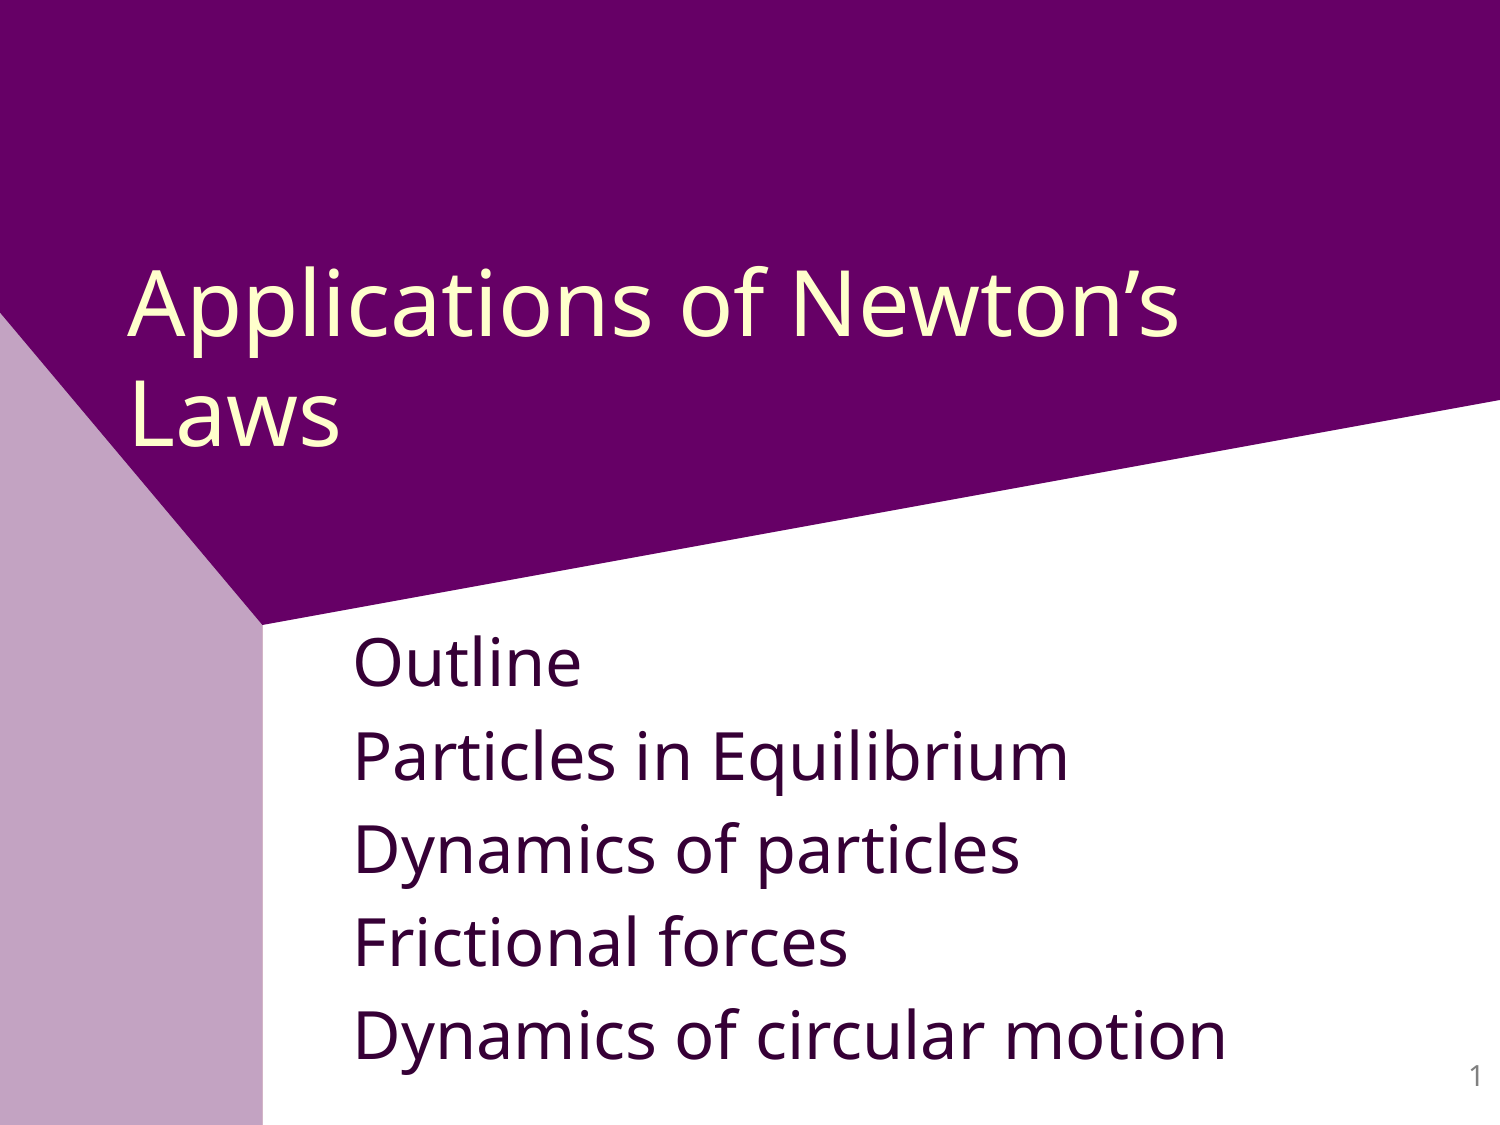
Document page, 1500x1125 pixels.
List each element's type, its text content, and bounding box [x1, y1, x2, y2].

slide_number 1 [1187, 1049, 1500, 1125]
subtitle Outline Particles in Equilibrium Dynamics of particles Frictional forces Dynamics of circular motion [337, 612, 1388, 1001]
title Applications of Newton’s Laws [112, 237, 1388, 426]
